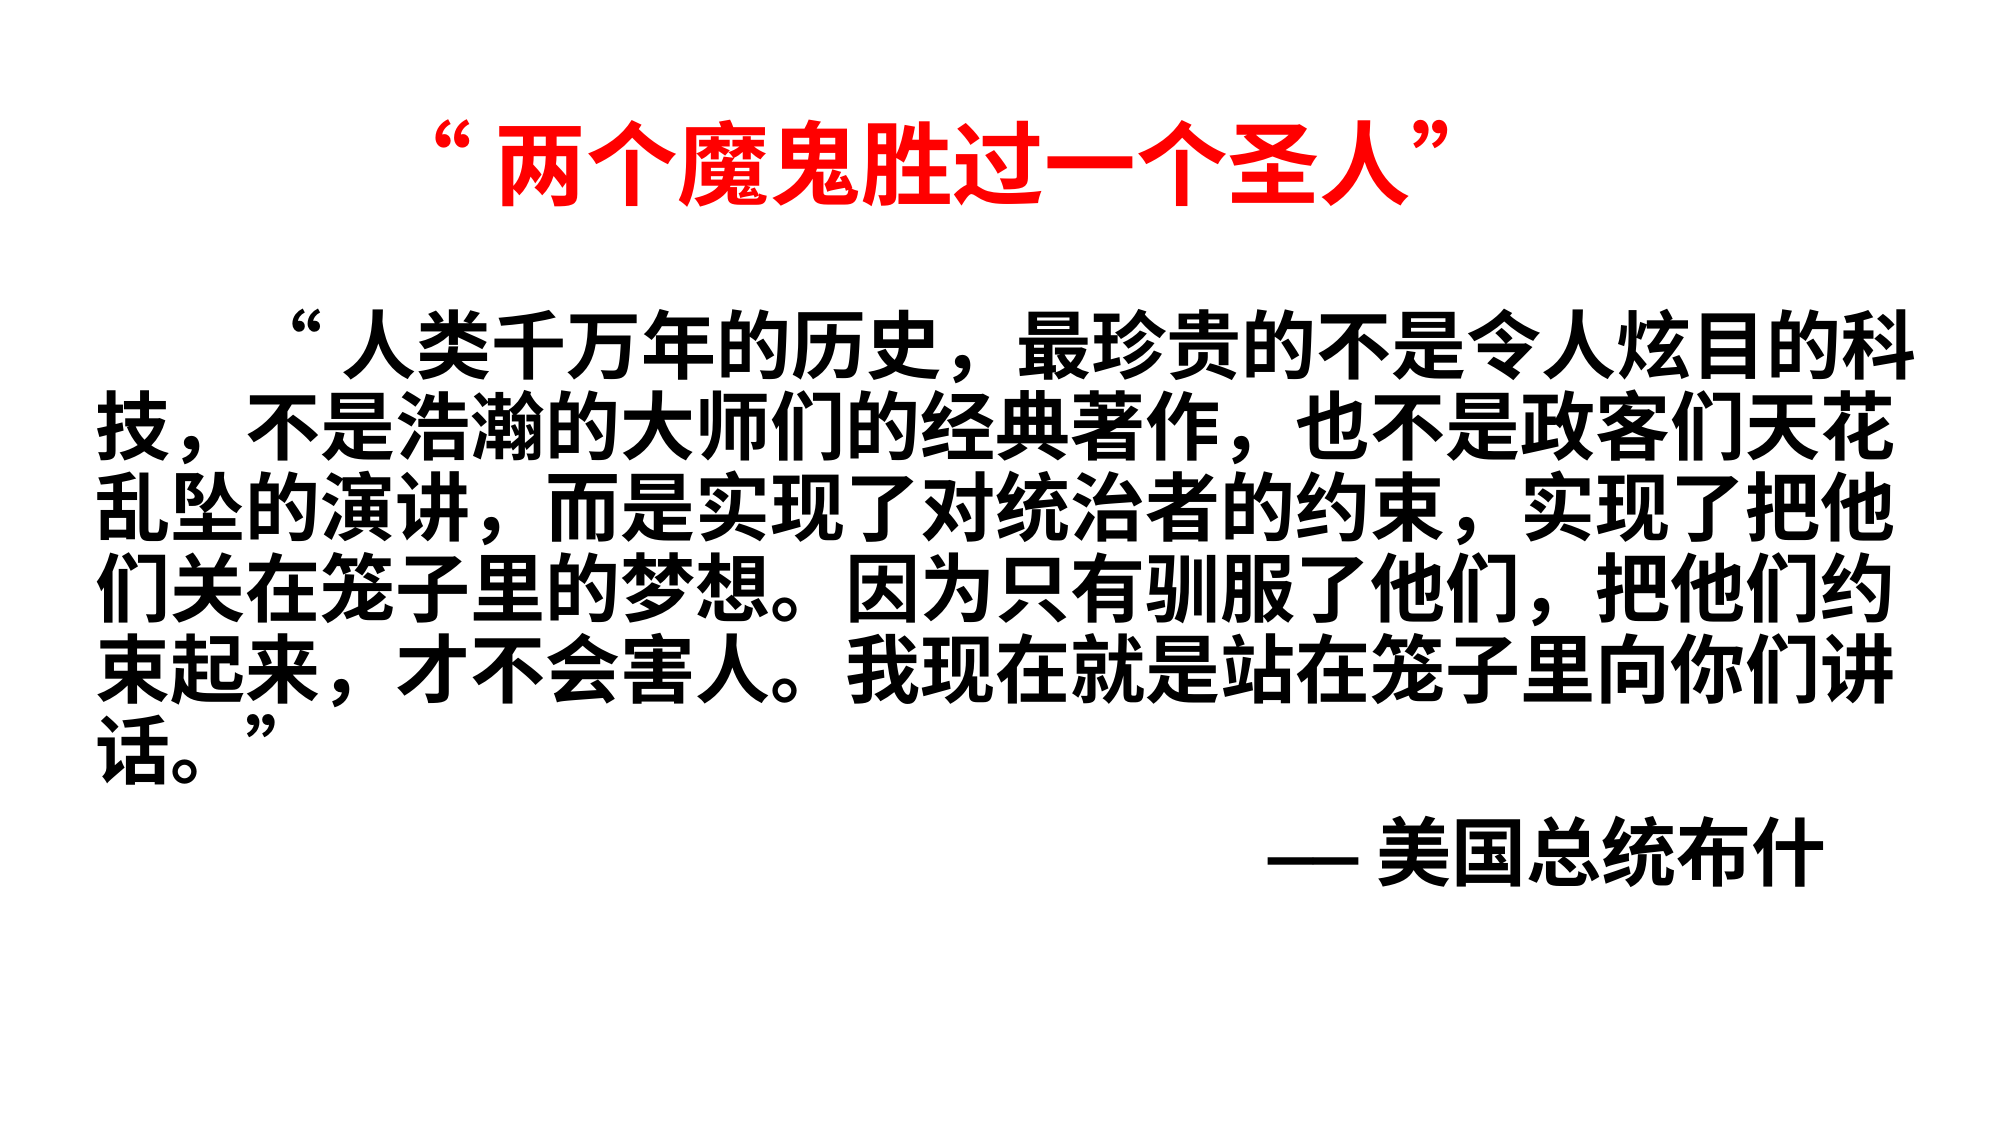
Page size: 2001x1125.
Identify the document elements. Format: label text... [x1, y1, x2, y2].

title “两个魔鬼胜过一个圣人” [137, 59, 1863, 278]
list “人类千万年的历史，最珍贵的不是令人炫目的科技，不是浩瀚的大师们的经典著作，也不是政客们天花乱坠的演讲，而是实现了对统治者的约束，实现了把他们关在笼子里的梦想。因为只有驯服了他们，把他们约束起来，才不会害人。我现在就是站在笼子里向你们讲话。” ——美国总统布什 [80, 301, 1978, 1016]
